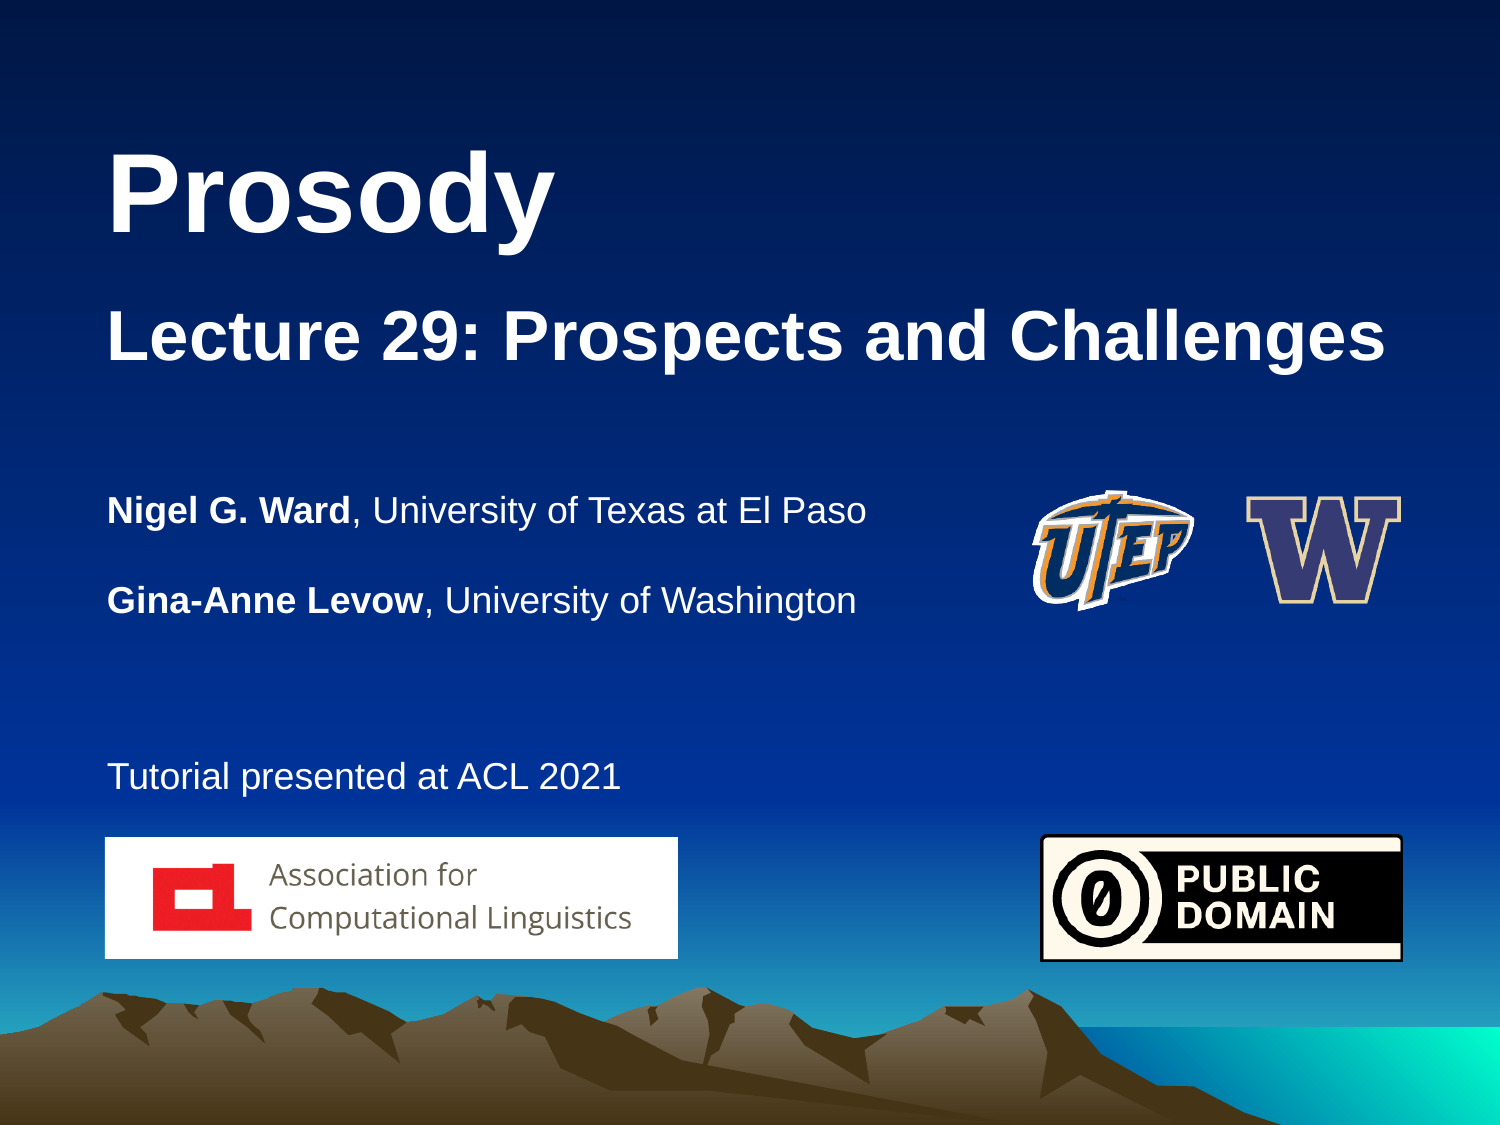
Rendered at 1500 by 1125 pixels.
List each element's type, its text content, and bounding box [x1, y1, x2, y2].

picture [104, 837, 679, 959]
picture [1040, 834, 1403, 962]
text_box Nigel G. Ward, University of Texas at El Paso Gina-Anne Levow, University of Washington [92, 433, 941, 629]
text_box Prosody Lecture 29: Prospects and Challenges [91, 59, 1444, 382]
text_box Tutorial presented at ACL 2021 [92, 722, 961, 805]
picture [1025, 485, 1500, 628]
